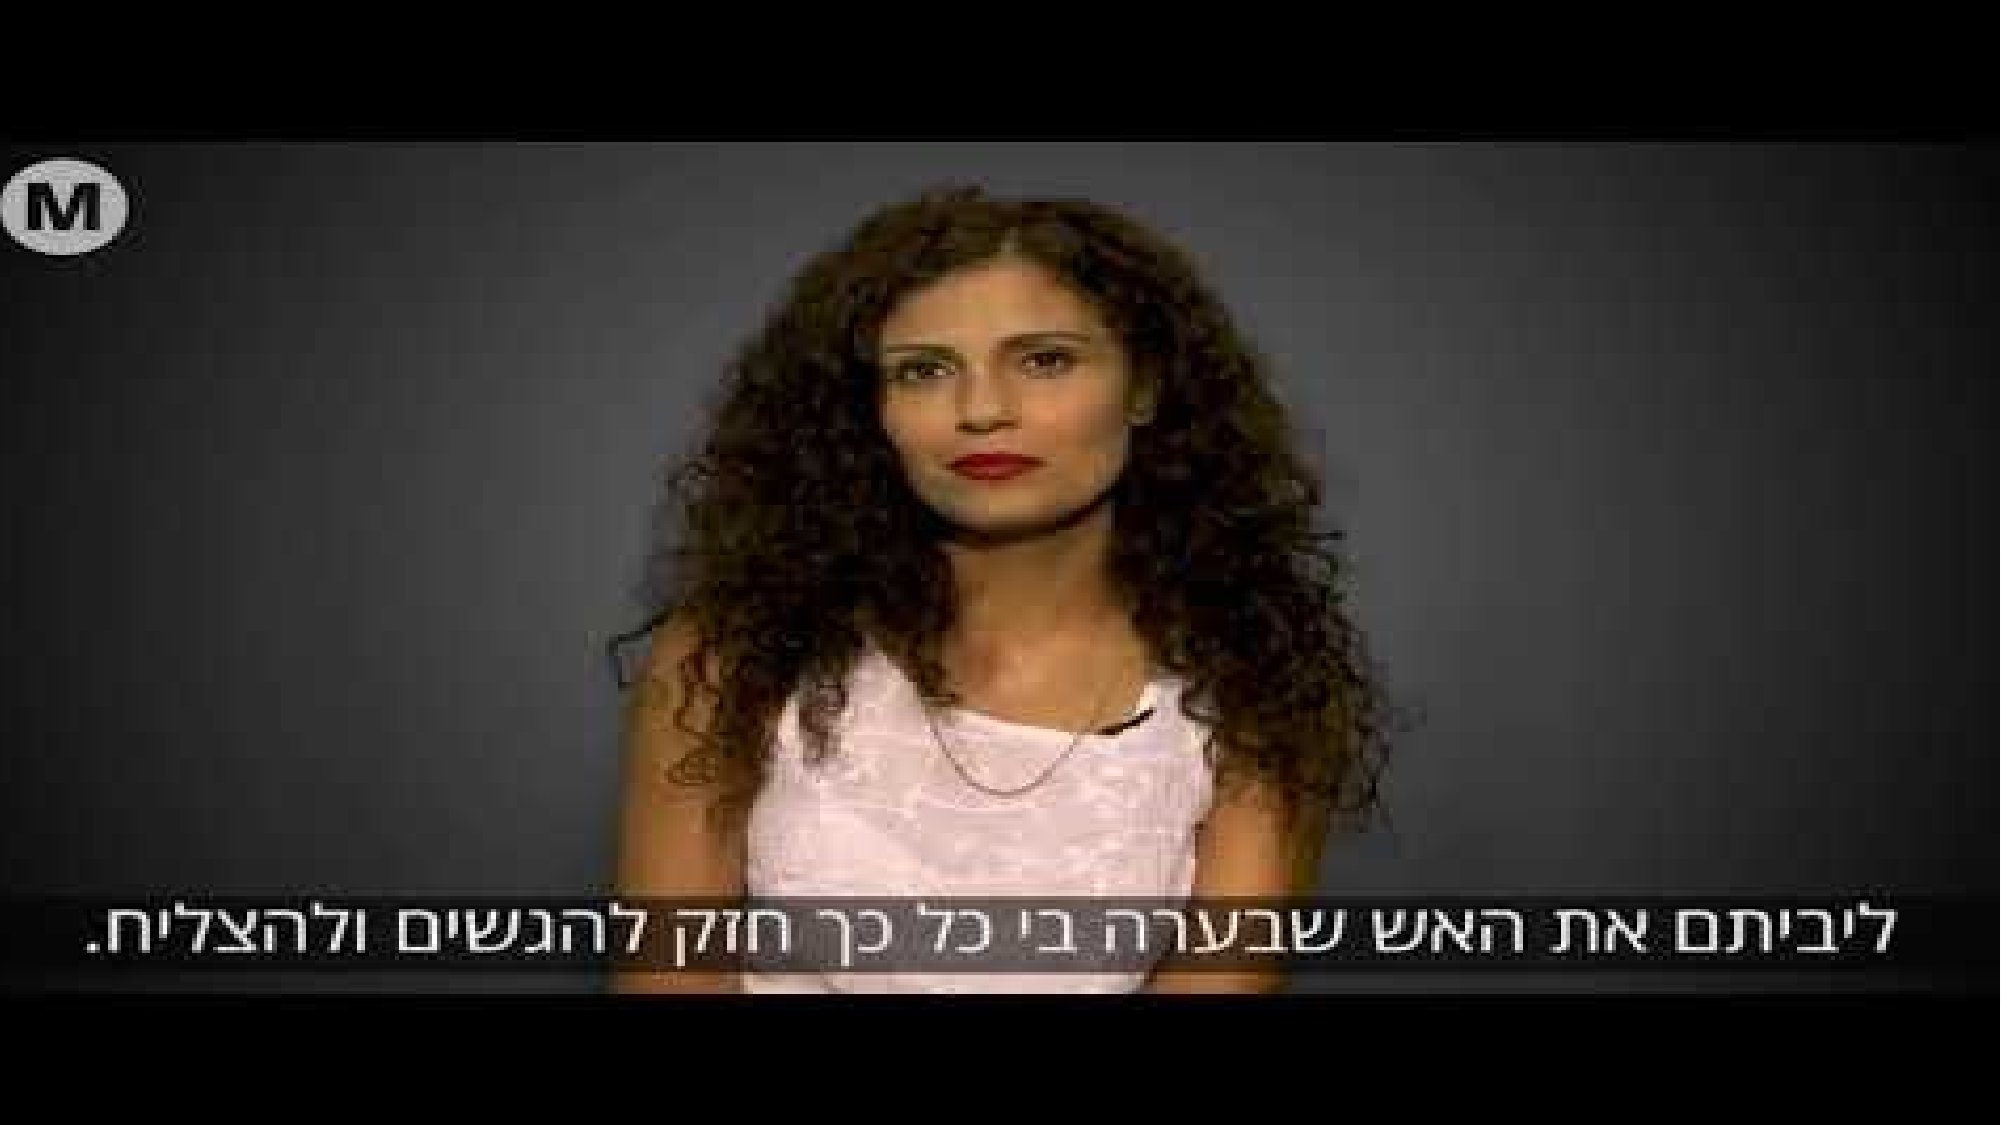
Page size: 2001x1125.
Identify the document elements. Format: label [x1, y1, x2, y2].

text_box [0, 0, 2000, 1125]
